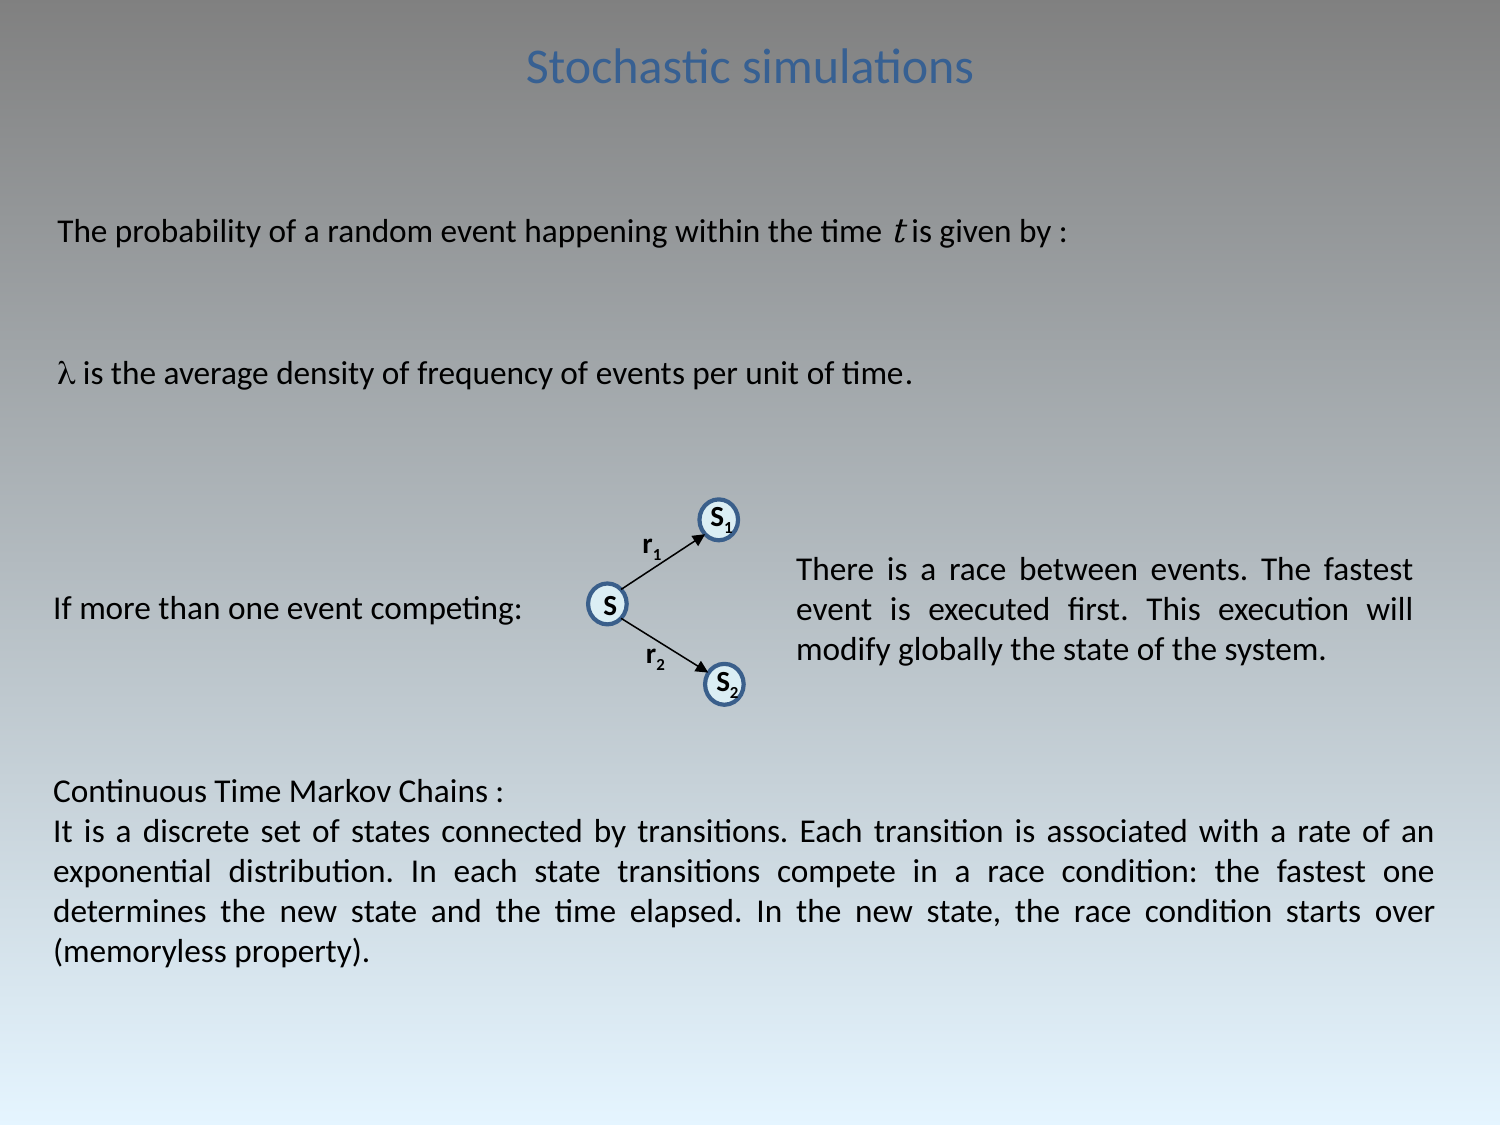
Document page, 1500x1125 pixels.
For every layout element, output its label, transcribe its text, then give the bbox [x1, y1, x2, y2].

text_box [38, 489, 1430, 706]
text_box Stochastic simulations [472, 25, 1028, 101]
text_box Continuous Time Markov Chains : It is a discrete set of states connected by transitions. Each transition is associated with a rate of an exponential distribution. In each state transitions compete in a race condition: the fastest one determines the new state and the time elapsed. In the new state, the race condition starts over (memoryless property). [38, 761, 1452, 977]
